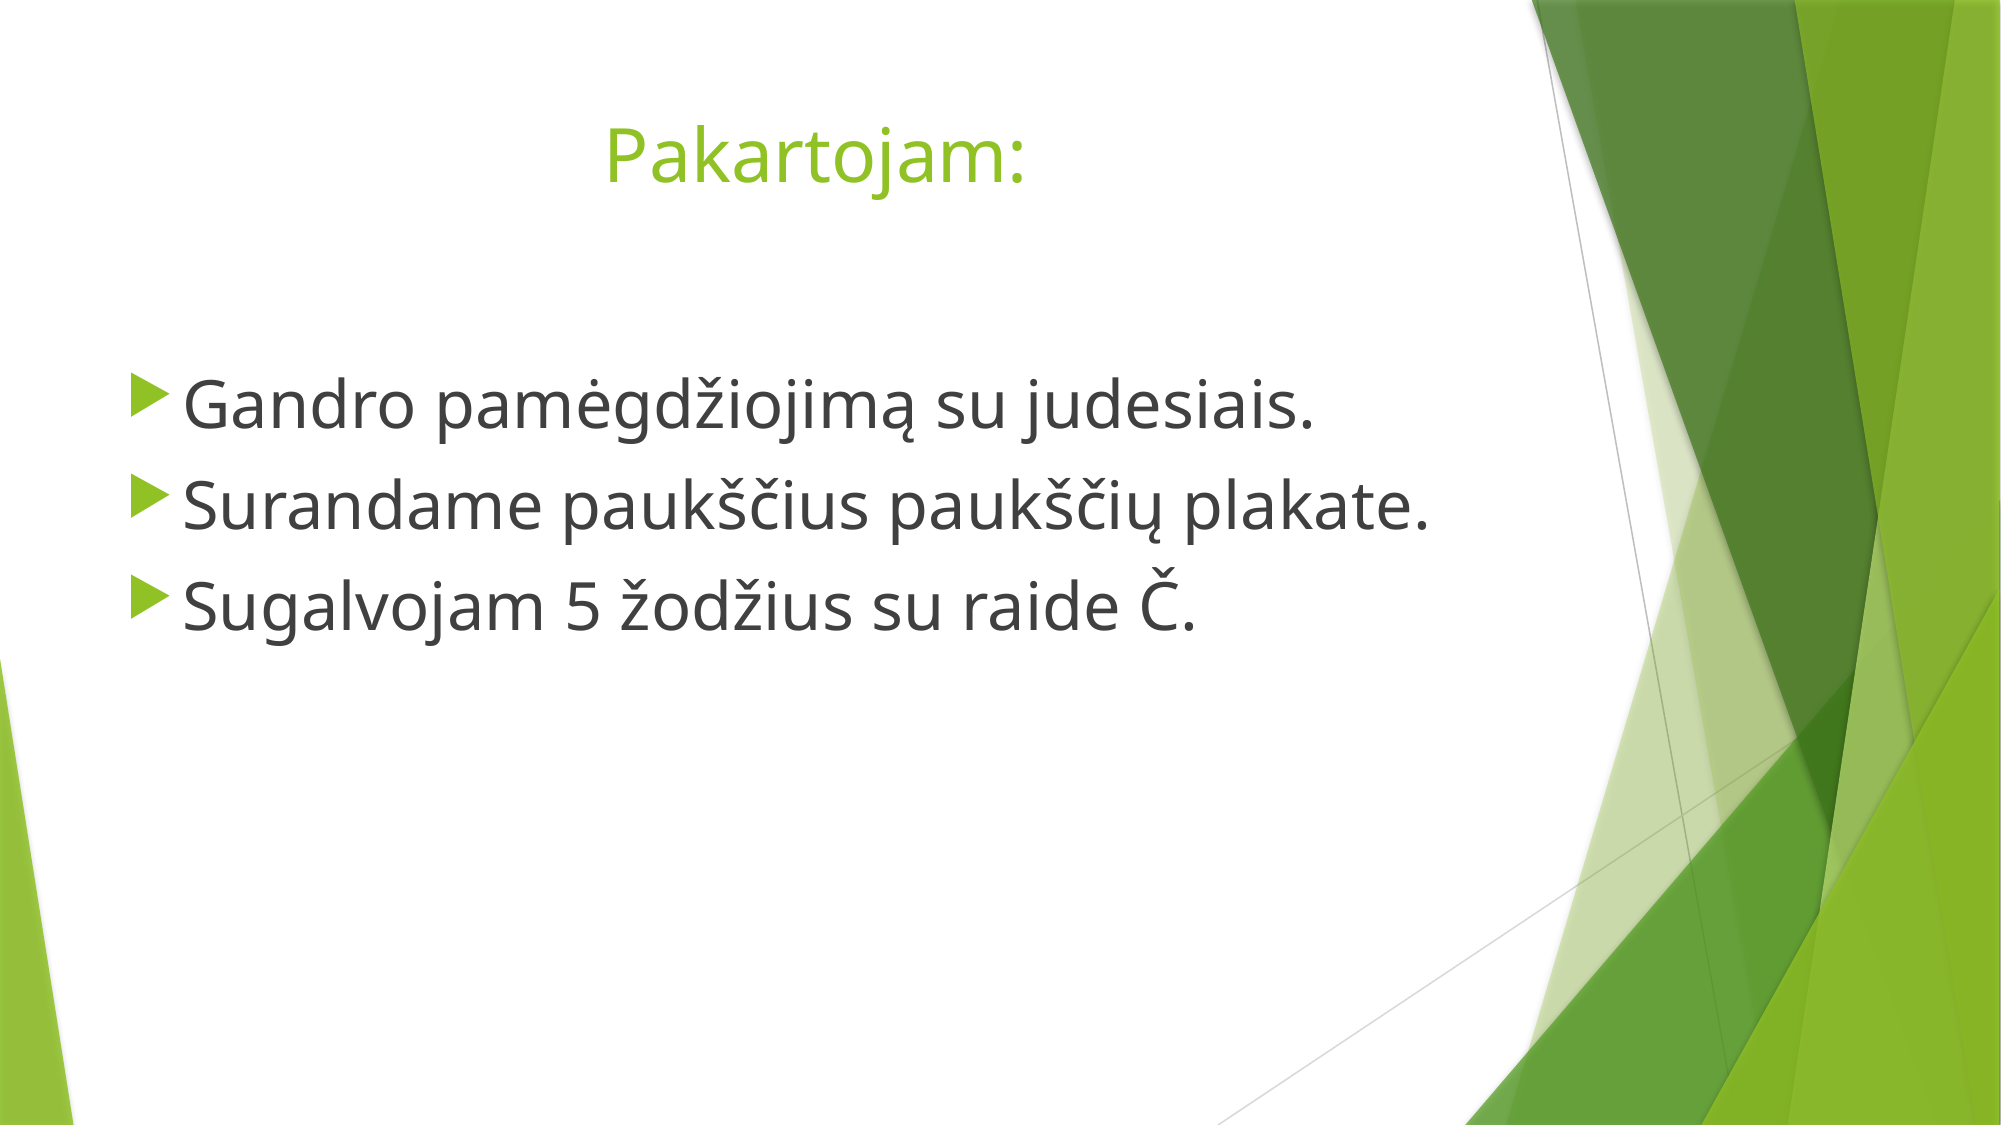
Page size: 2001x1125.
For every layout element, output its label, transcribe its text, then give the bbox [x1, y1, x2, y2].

list Gandro pamėgdžiojimą su judesiais. Surandame paukščius paukščių plakate. Sugalvojam 5 žodžius su raide Č. [111, 354, 1522, 992]
title Pakartojam: [111, 99, 1522, 317]
